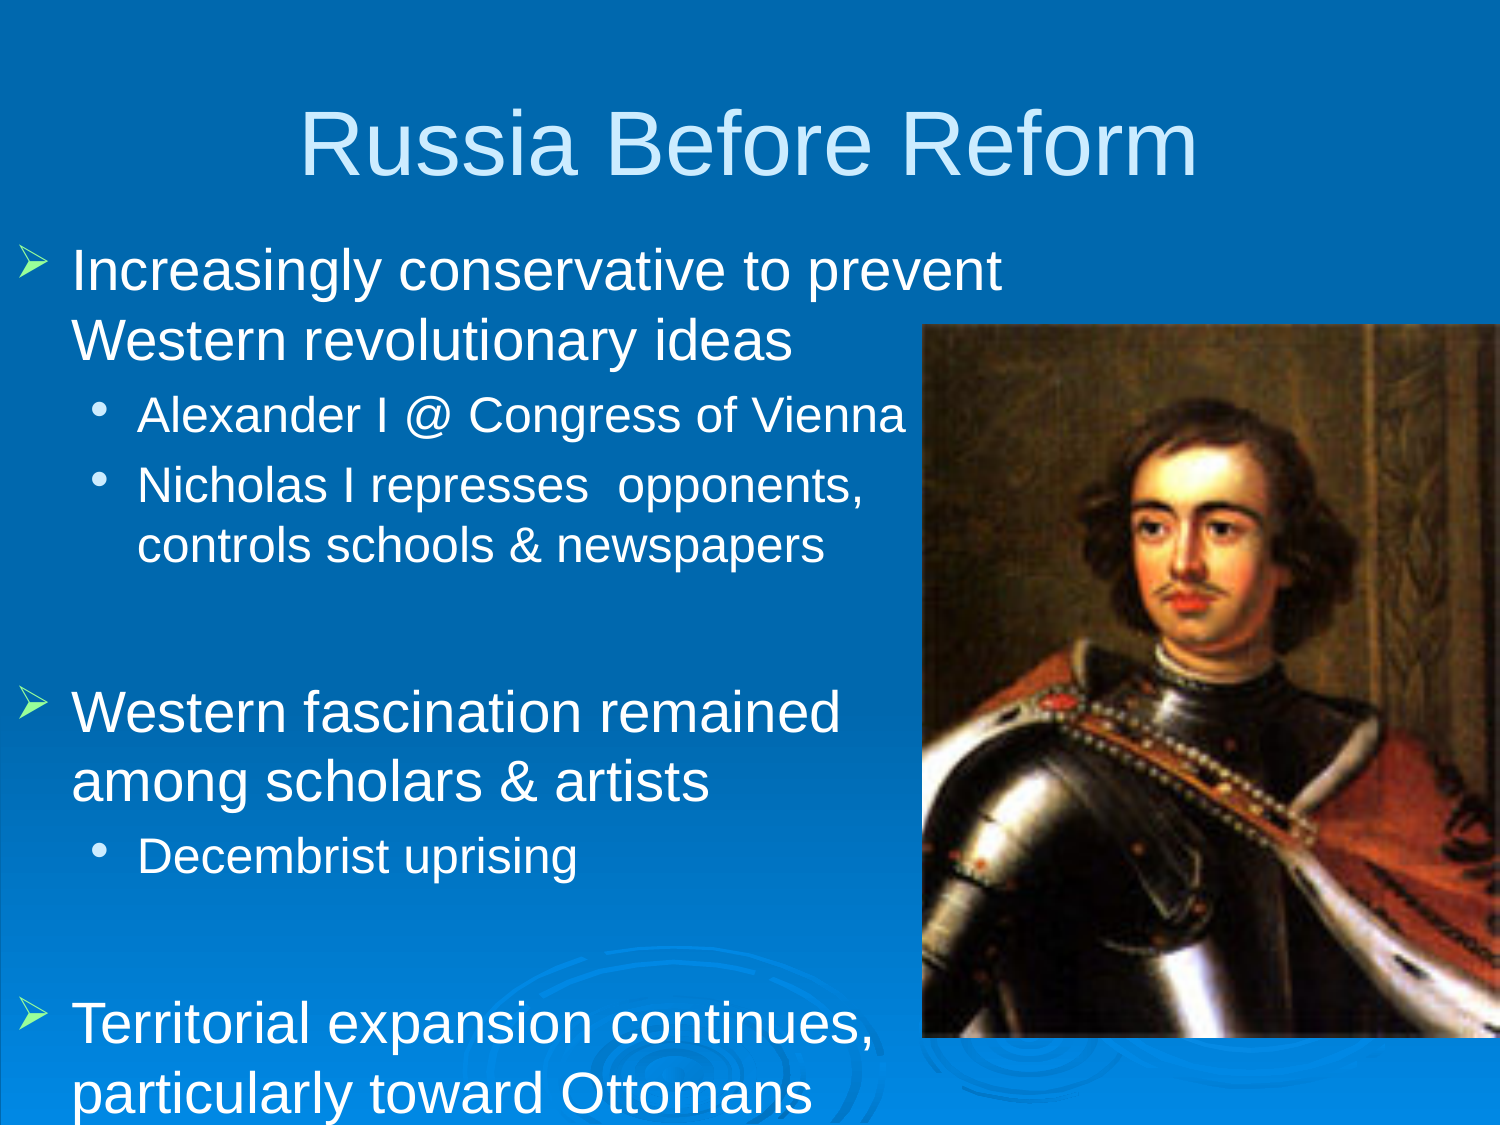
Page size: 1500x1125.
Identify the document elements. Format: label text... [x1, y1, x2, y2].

title Russia Before Reform [74, 45, 1426, 233]
list Increasingly conservative to prevent Western revolutionary ideas Alexander I @ Congress of Vienna Nicholas I represses opponents, controls schools & newspapers Western fascination remained among scholars & artists Decembrist uprising Territorial expansion continues, particularly toward Ottomans [0, 224, 1026, 1125]
picture [922, 324, 1500, 1038]
